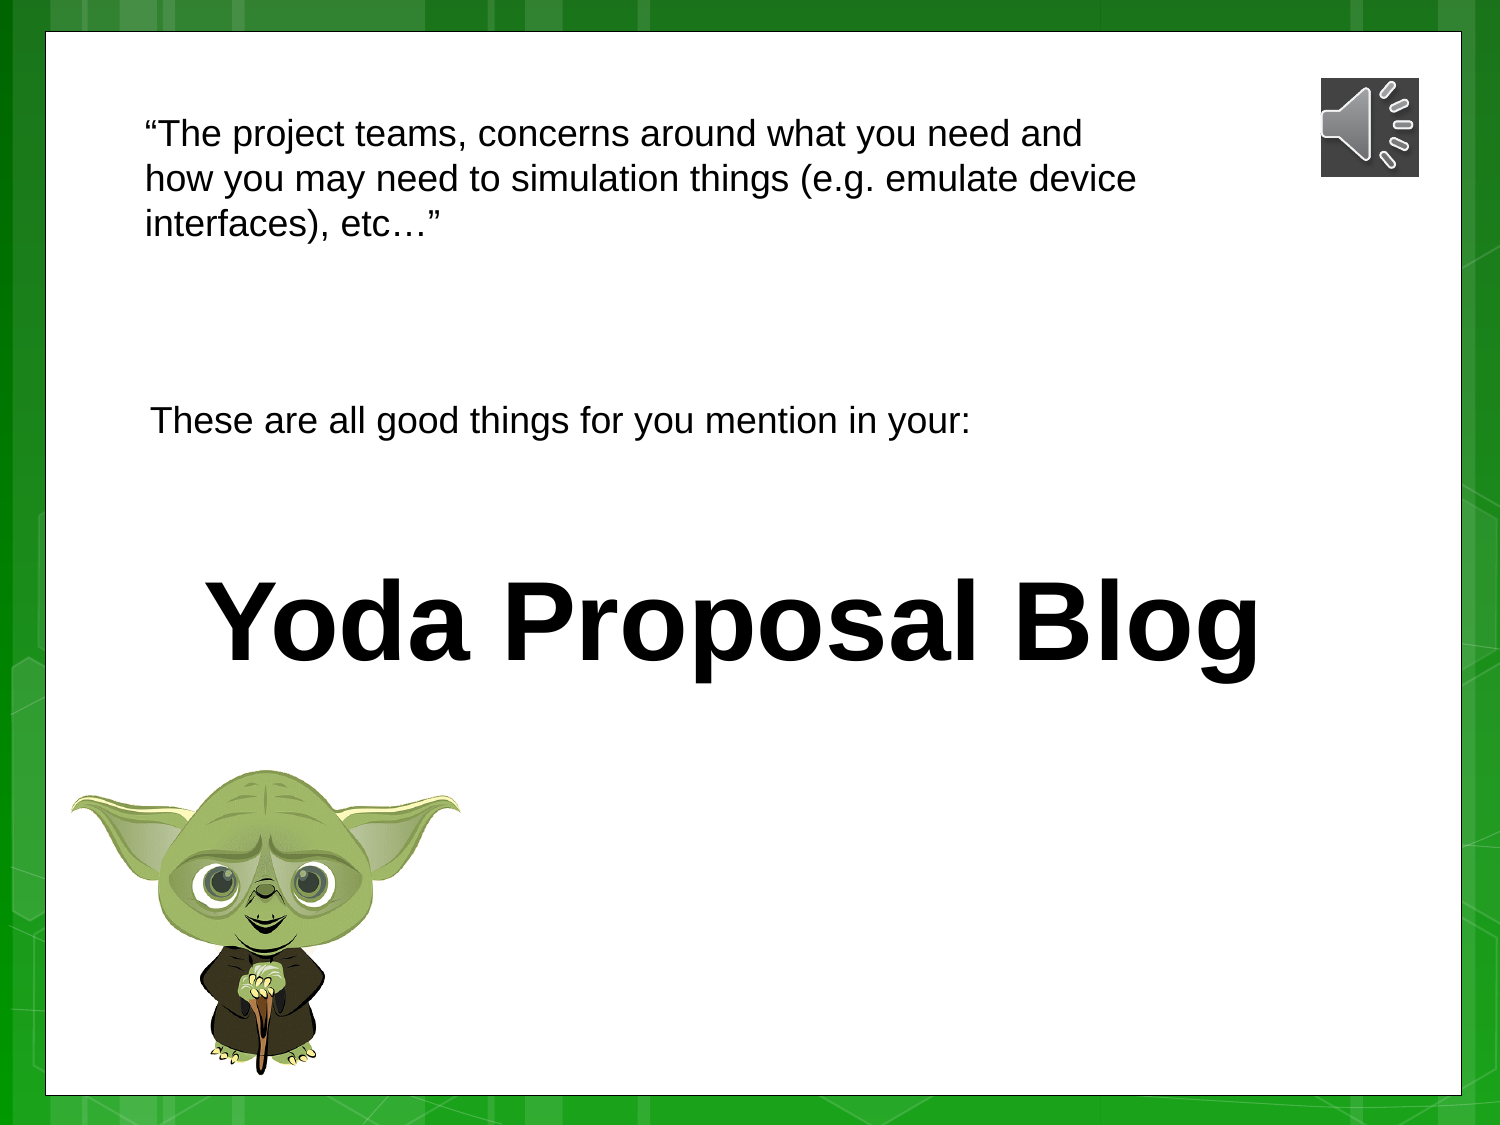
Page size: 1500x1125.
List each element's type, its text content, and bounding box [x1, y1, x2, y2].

text_box “The project teams, concerns around what you need and how you may need to simulation things (e.g. emulate device interfaces), etc…” [130, 101, 1173, 252]
text_box These are all good things for you mention in your: [135, 388, 987, 449]
picture [58, 748, 474, 1085]
picture [1319, 77, 1420, 178]
text_box Yoda Proposal Blog [188, 540, 1279, 691]
